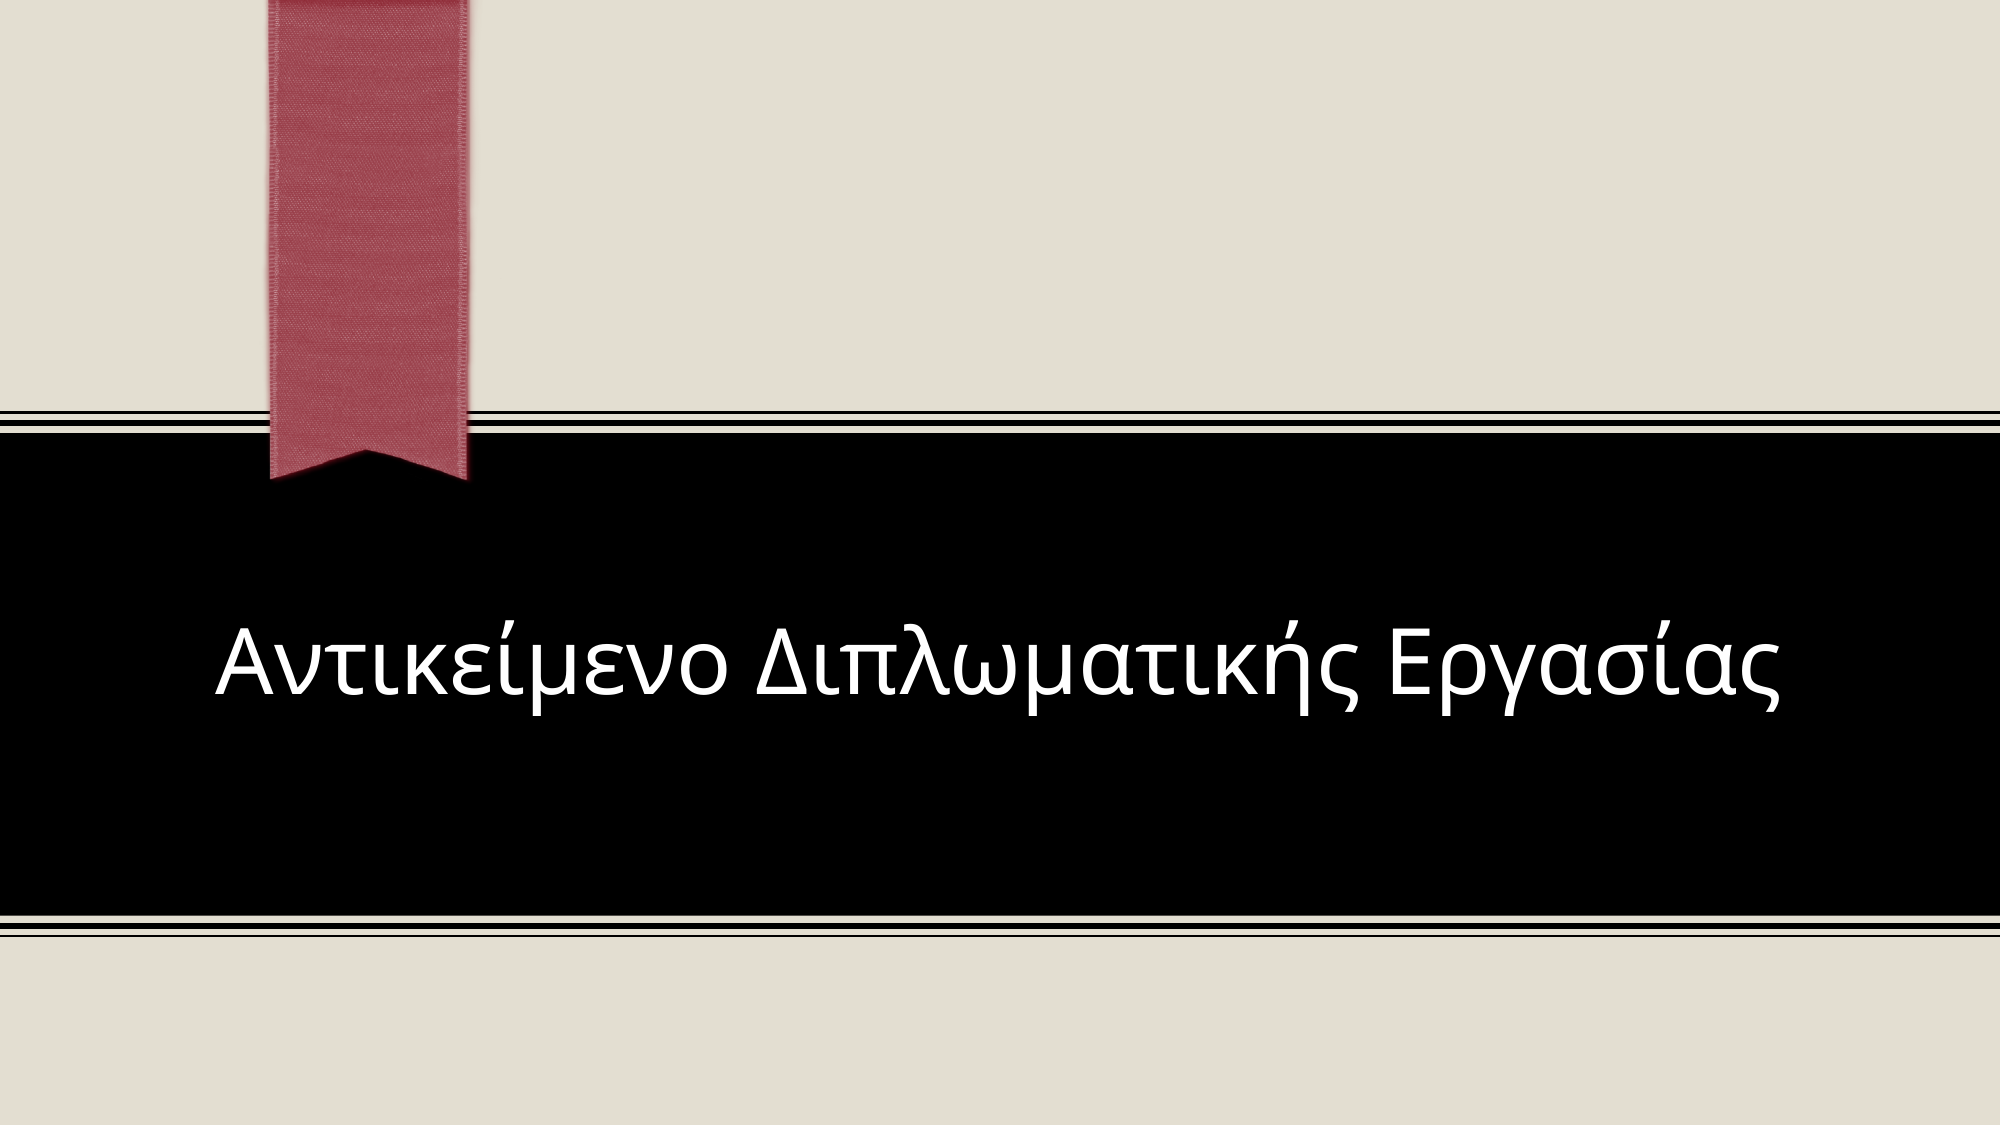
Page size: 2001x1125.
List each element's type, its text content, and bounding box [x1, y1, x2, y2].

title Αντικείμενο Διπλωματικής Εργασίας [173, 526, 1826, 803]
